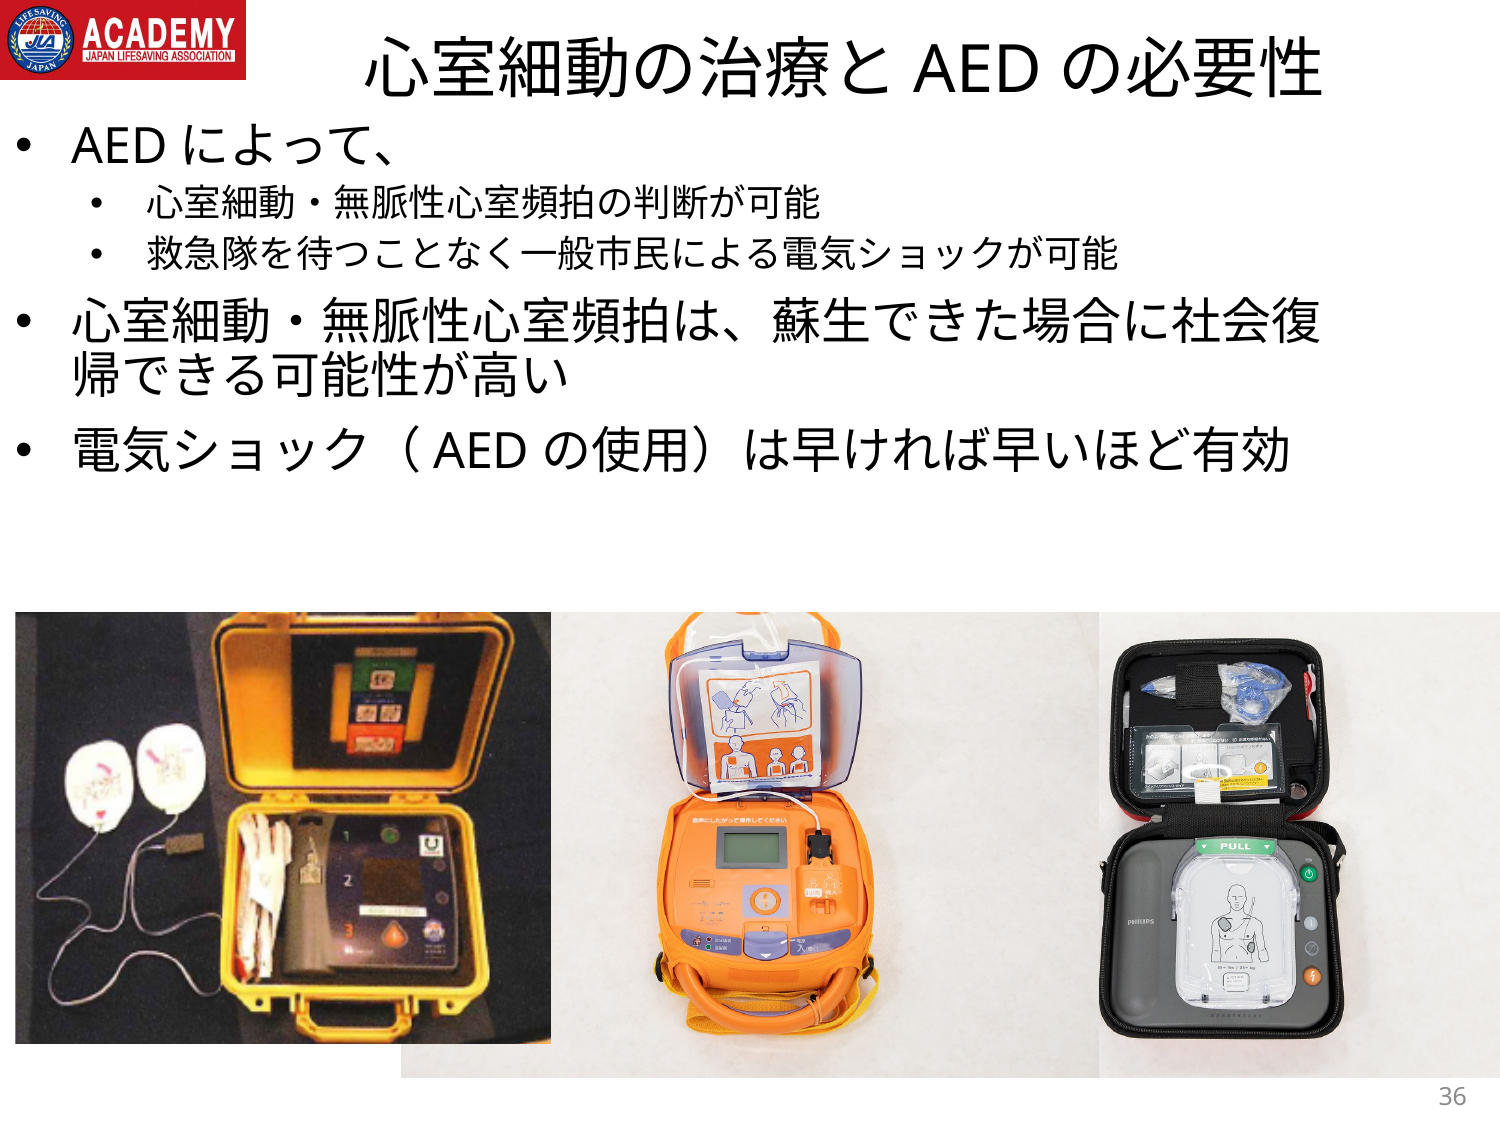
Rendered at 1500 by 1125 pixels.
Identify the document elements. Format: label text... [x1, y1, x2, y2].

text_box AEDによって、 心室細動・無脈性心室頻拍の判断が可能 救急隊を待つことなく一般市民による電気ショックが可能 心室細動・無脈性心室頻拍は、蘇生できた場合に社会復帰できる可能性が高い 電気ショック（AEDの使用）は早ければ早いほど有効 [0, 112, 1386, 488]
picture [0, 0, 246, 80]
picture [15, 612, 1500, 1078]
text_box 心室細動の治療とAEDの必要性 [262, 4, 1427, 128]
slide_number 36 [1132, 1087, 1483, 1125]
